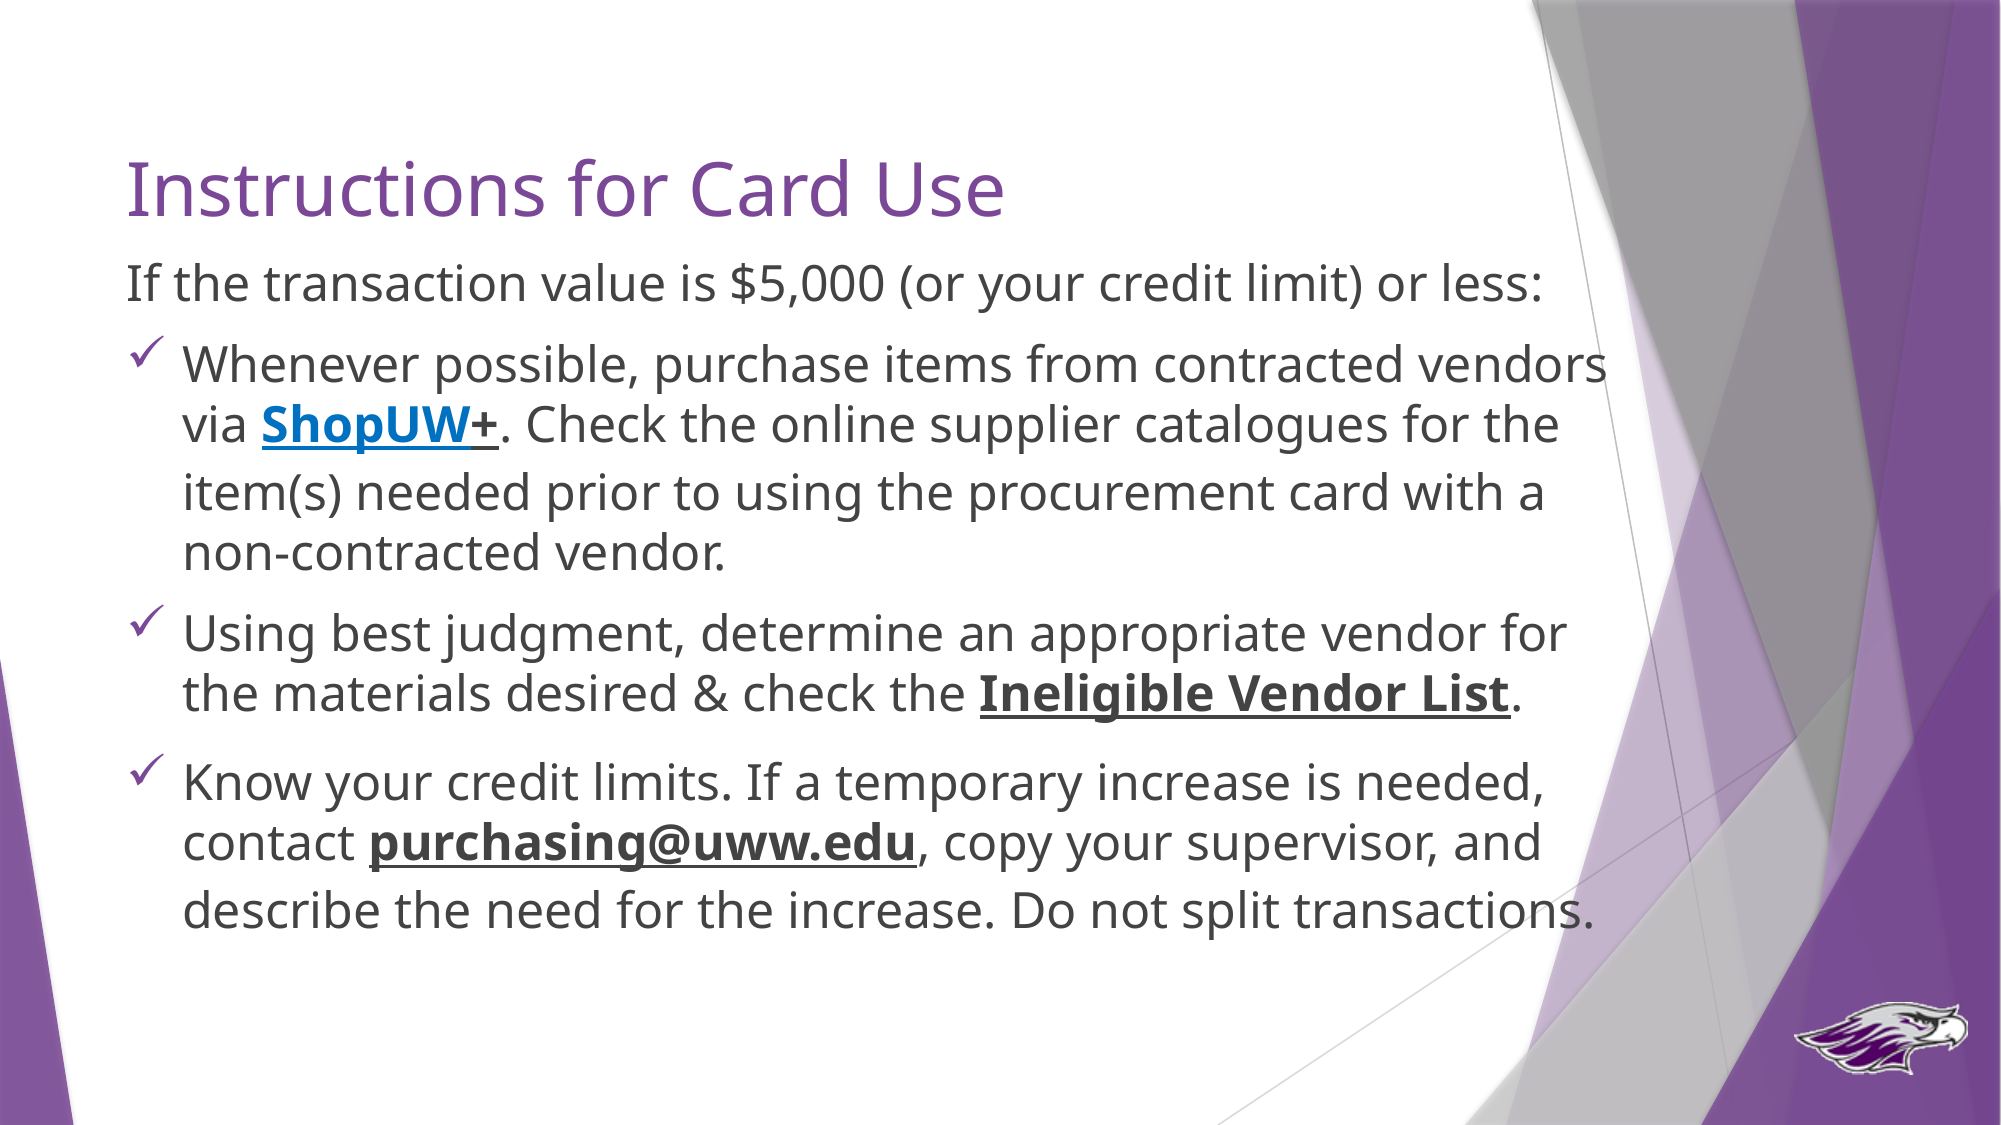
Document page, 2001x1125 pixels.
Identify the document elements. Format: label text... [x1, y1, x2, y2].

picture [1793, 1002, 1969, 1076]
list If the transaction value is $5,000 (or your credit limit) or less: Whenever possible, purchase items from contracted vendors via ShopUW+. Check the online supplier catalogues for the item(s) needed prior to using the procurement card with a non-contracted vendor. Using best judgment, determine an appropriate vendor for the materials desired & check the Ineligible Vendor List. Know your credit limits. If a temporary increase is needed, contact purchasing@uww.edu, copy your supervisor, and describe the need for the increase. Do not split transactions. [111, 244, 1639, 1049]
title Instructions for Card Use [111, 133, 1522, 244]
